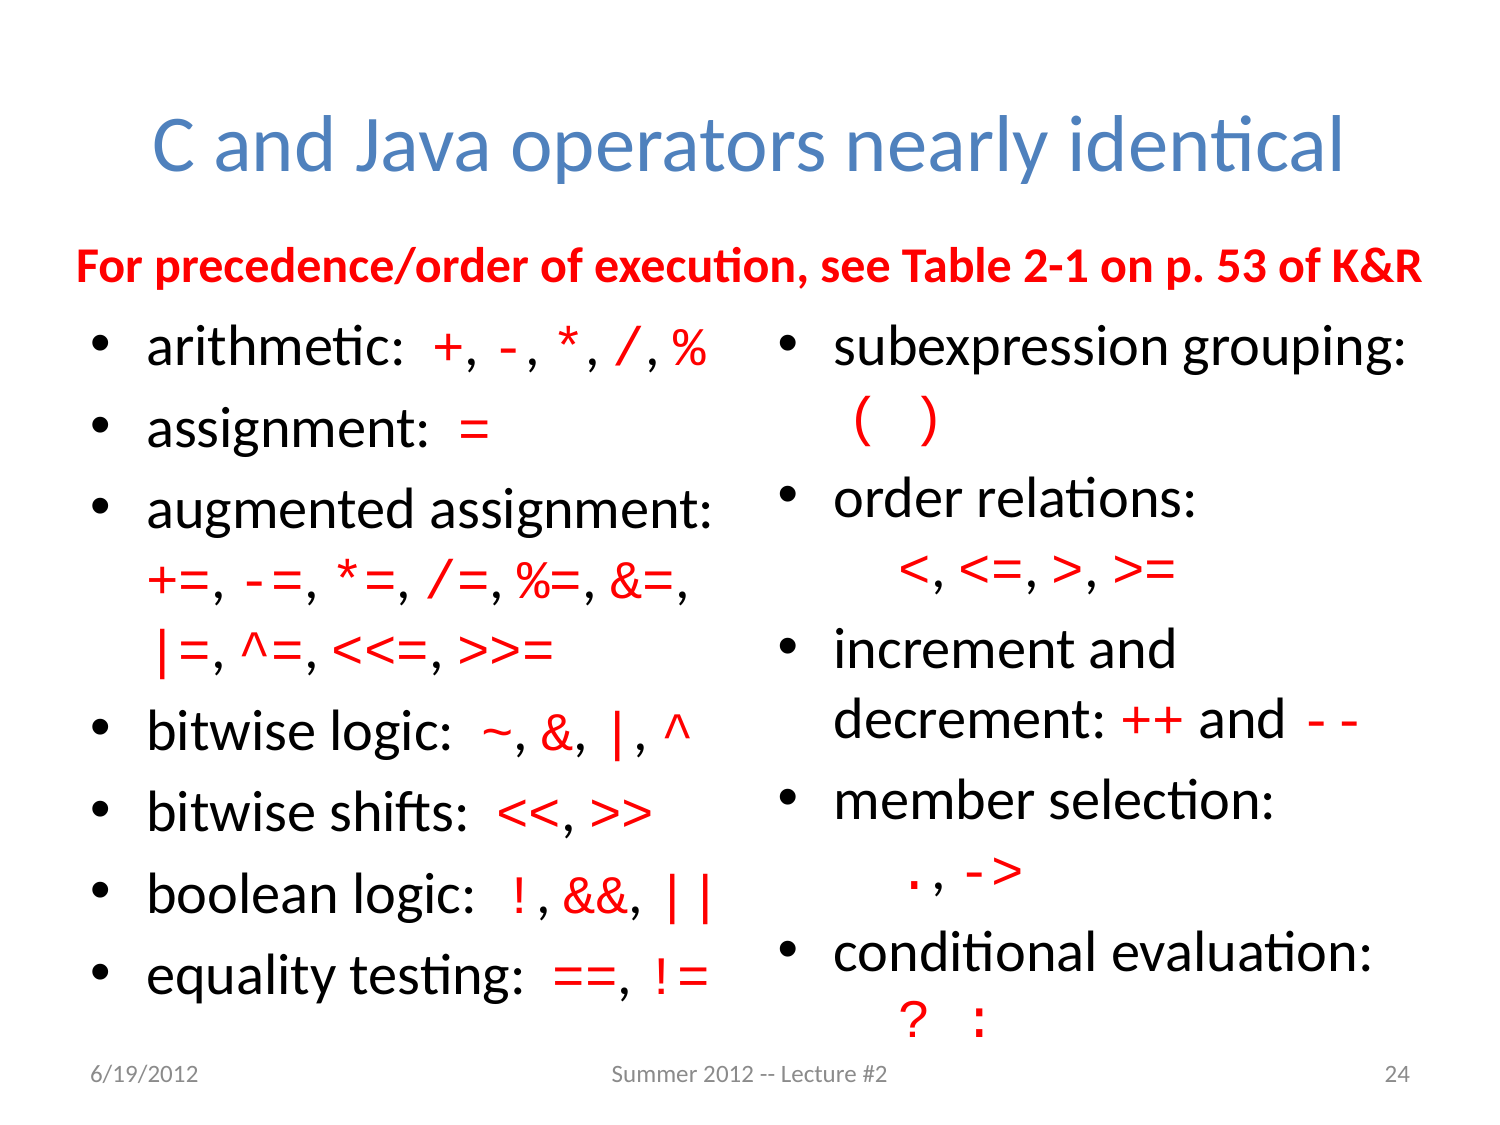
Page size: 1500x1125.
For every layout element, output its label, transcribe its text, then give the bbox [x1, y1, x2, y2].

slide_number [75, 1042, 425, 1103]
slide_number 24 [1074, 1042, 1425, 1103]
footer Summer 2012 -- Lecture #2 [512, 1042, 988, 1103]
list arithmetic: +, -, *, /, % assignment: = augmented assignment: +=, -=, *=, /=, %=, &=, |=, ^=, <<=, >>= bitwise logic: ~, &, |, ^ bitwise shifts: <<, >> boolean logic: !, &&, || equality testing: ==, != [75, 300, 750, 1088]
title C and Java operators nearly identical [75, 45, 1425, 224]
text_box For precedence/order of execution, see Table 2-1 on p. 53 of K&R [0, 224, 1500, 300]
list subexpression grouping: ( ) order relations: <, <=, >, >= increment and decrement: ++ and -- member selection: ., -> conditional evaluation: ? : [762, 300, 1425, 1090]
